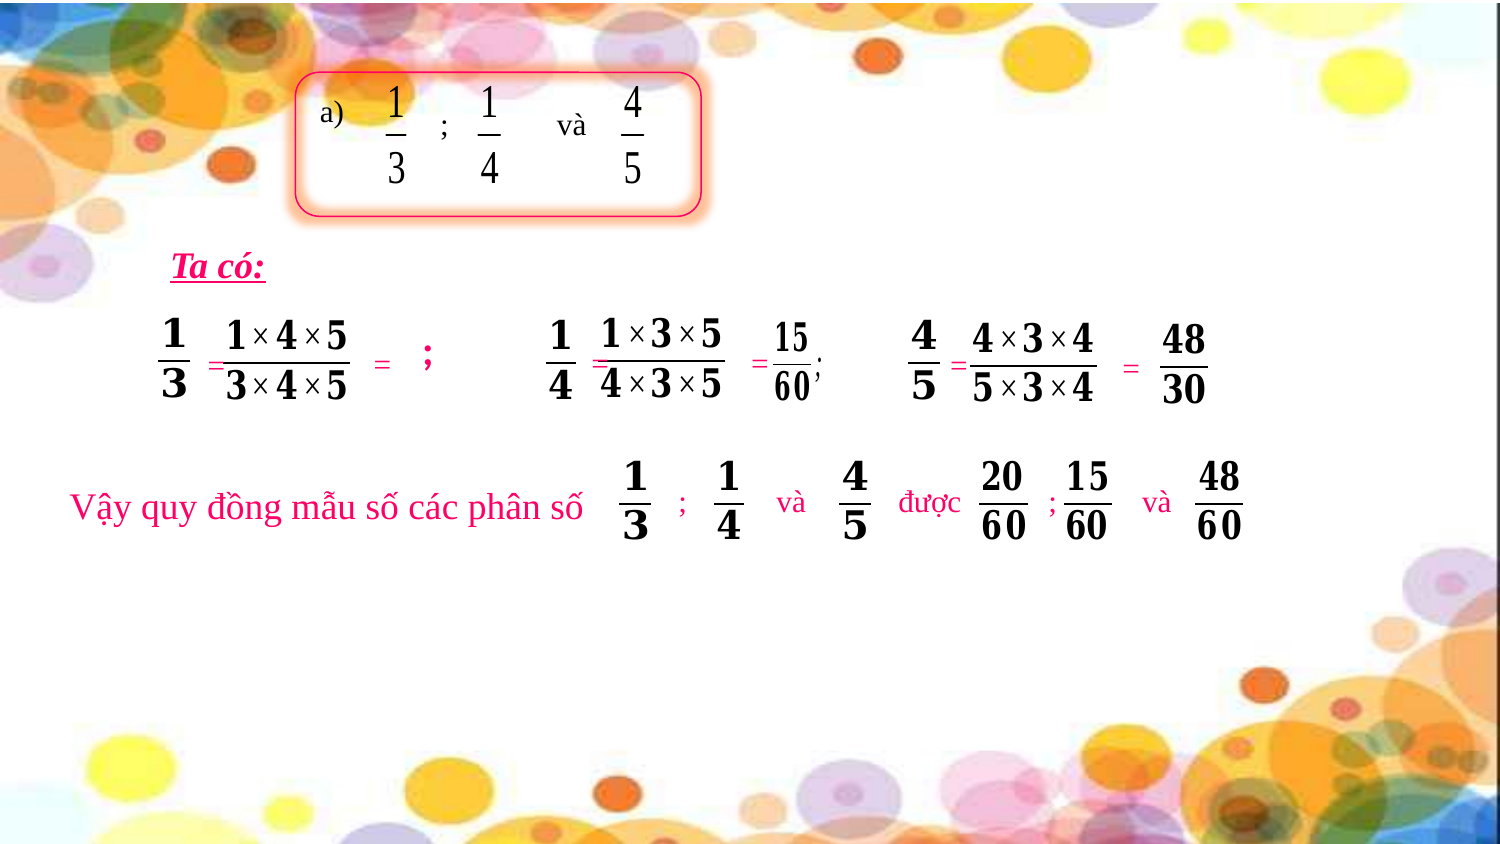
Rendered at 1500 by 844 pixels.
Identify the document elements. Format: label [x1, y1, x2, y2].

text_box [54, 455, 1250, 550]
text_box [304, 72, 652, 195]
picture [0, 3, 1500, 844]
